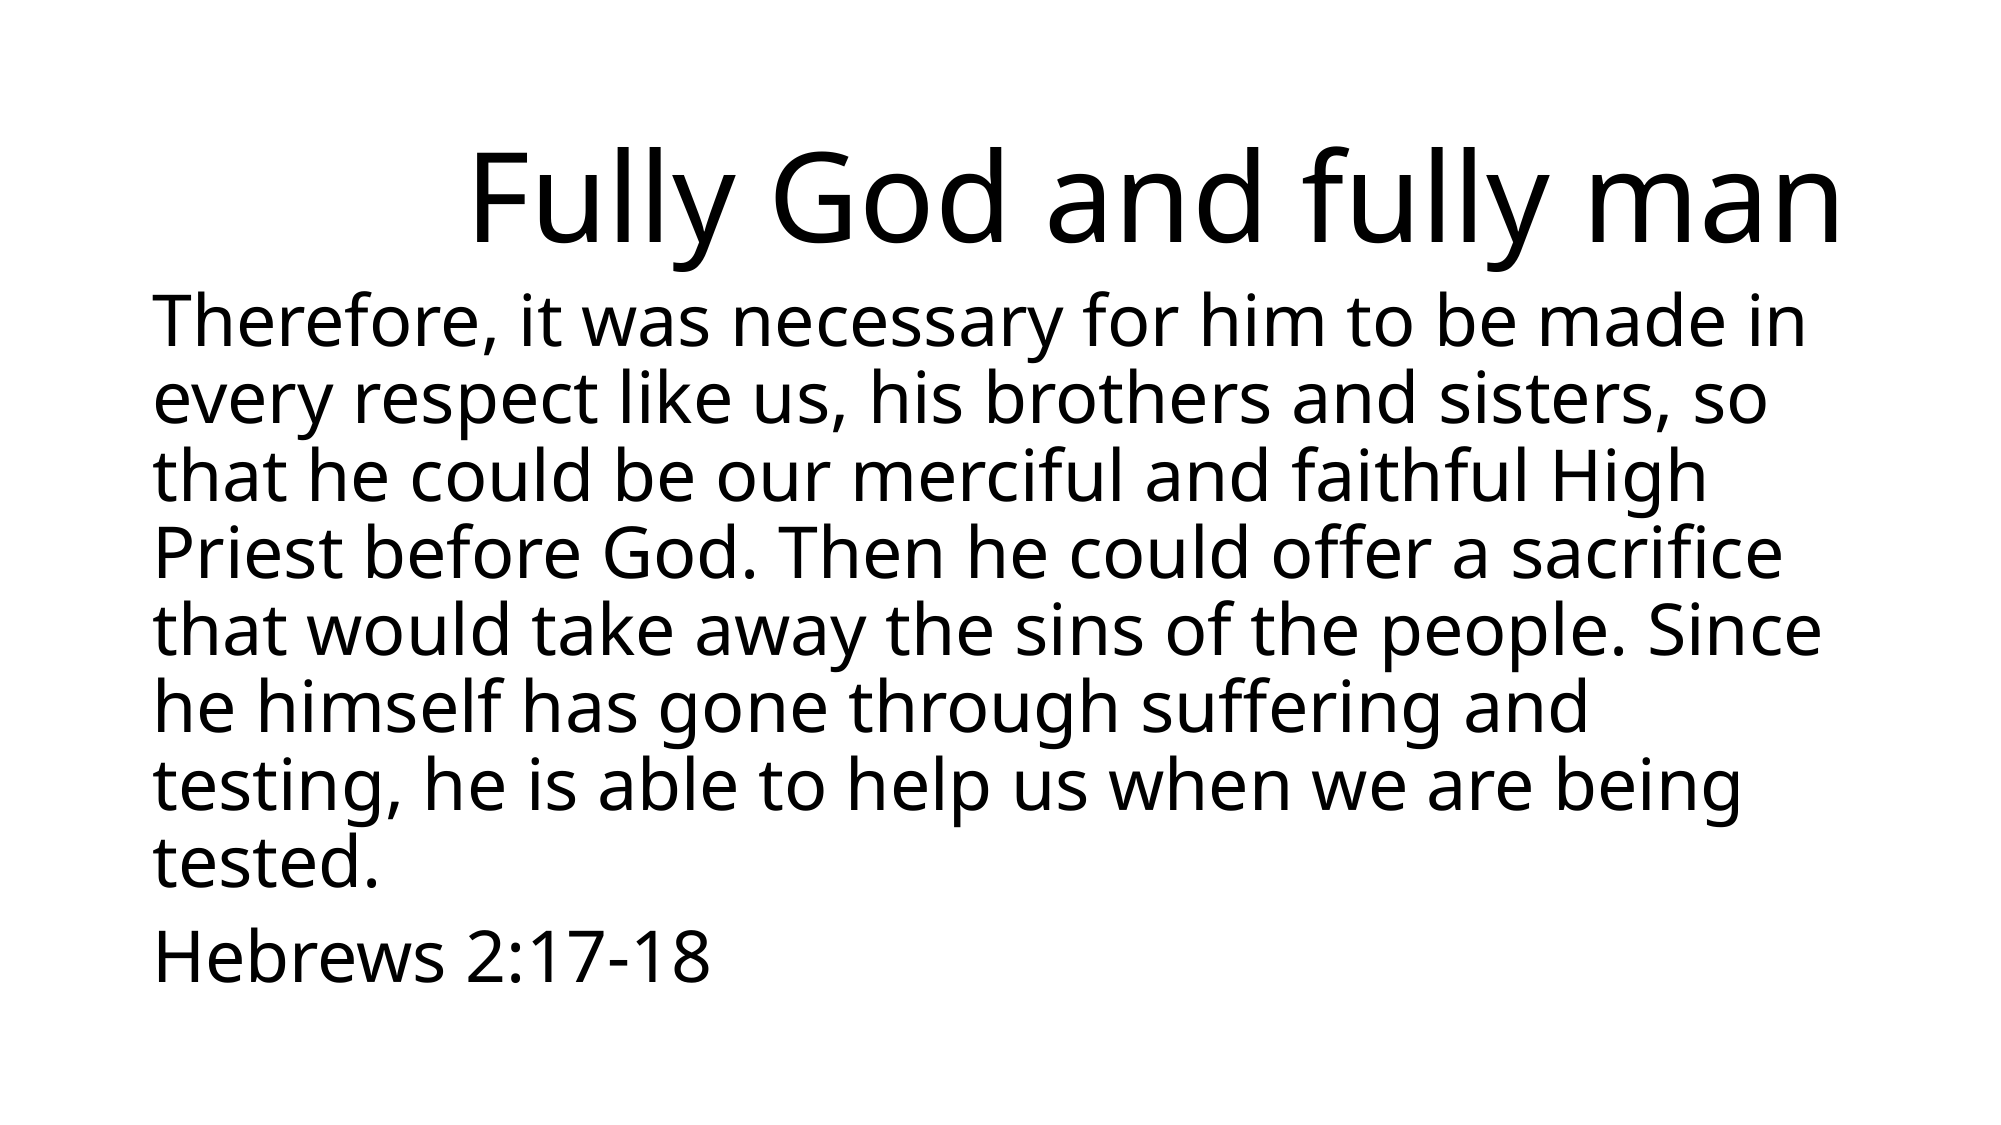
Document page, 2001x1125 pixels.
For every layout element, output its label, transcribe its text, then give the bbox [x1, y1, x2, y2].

title Fully God and fully man [137, 59, 1863, 277]
list Therefore, it was necessary for him to be made in every respect like us, his brothers and sisters, so that he could be our merciful and faithful High Priest before God. Then he could offer a sacrifice that would take away the sins of the people. Since he himself has gone through suffering and testing, he is able to help us when we are being tested. Hebrews 2:17-18 [137, 277, 1863, 1014]
